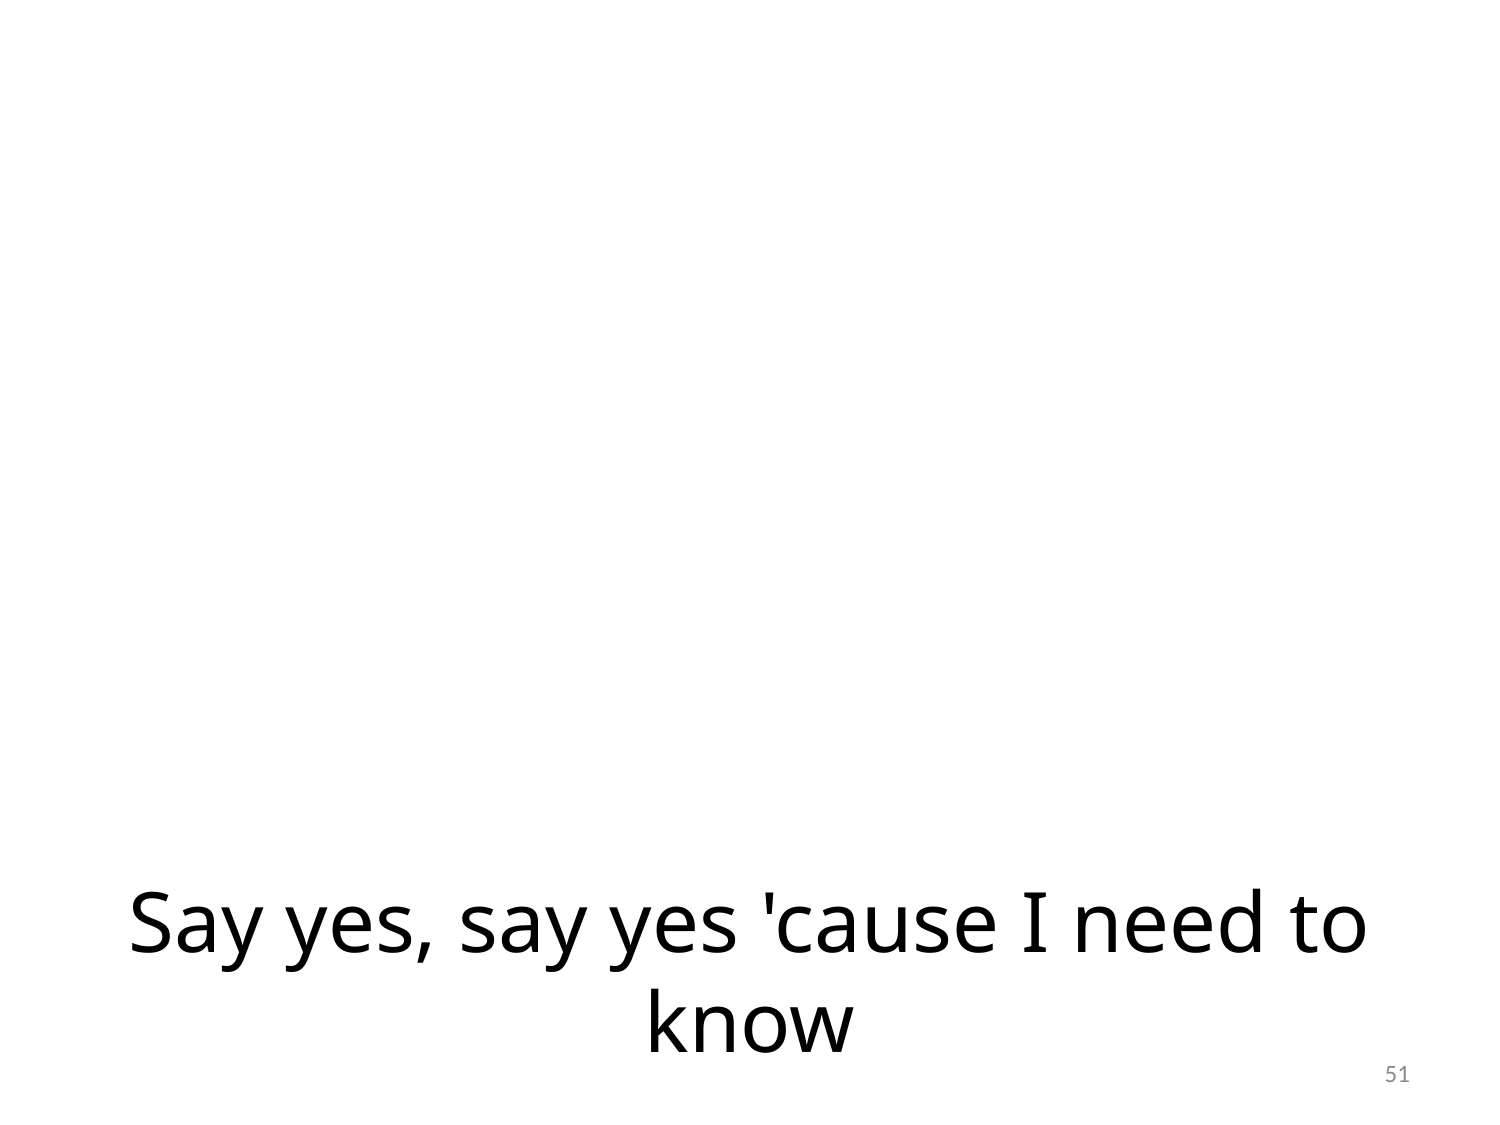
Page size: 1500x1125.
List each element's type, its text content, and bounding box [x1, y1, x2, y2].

slide_number 51 [1074, 1042, 1425, 1103]
title Say yes, say yes 'cause I need to know [75, 875, 1425, 1063]
